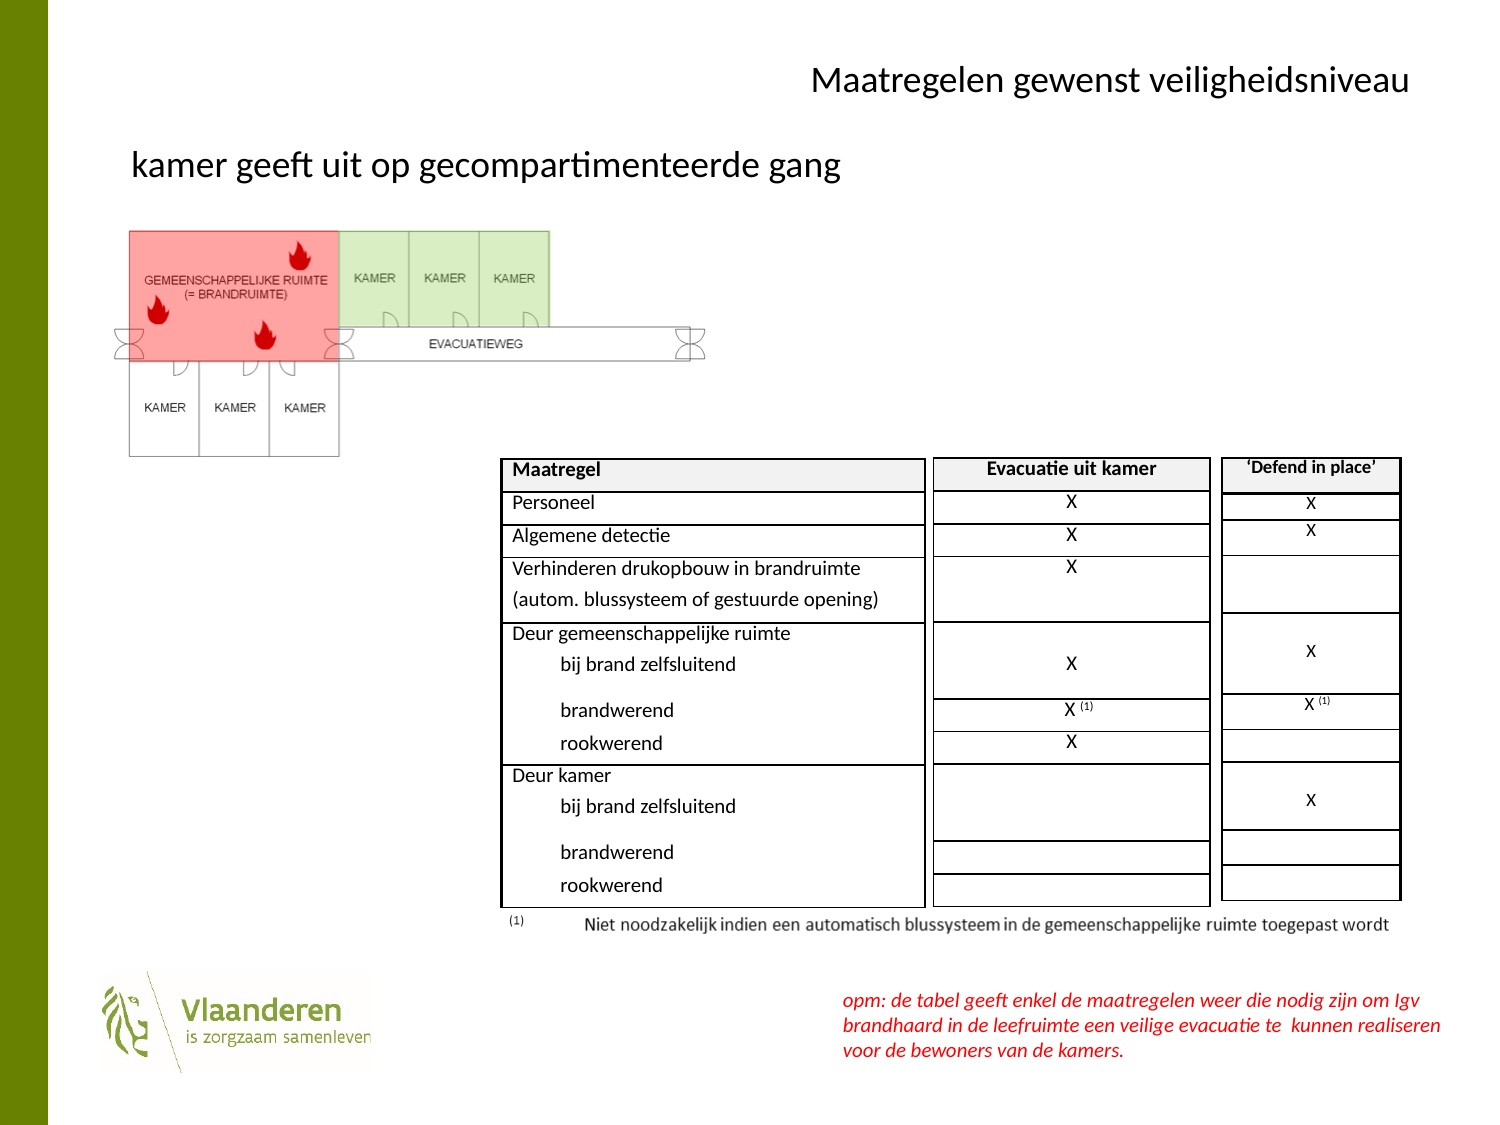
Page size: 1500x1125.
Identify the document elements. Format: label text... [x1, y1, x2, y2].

picture [102, 971, 371, 1073]
text_box kamer geeft uit op gecompartimenteerde gang [116, 132, 857, 193]
table_cell Deur kamer bij brand zelfsluitend [503, 766, 924, 842]
table_header Maatregel [503, 460, 924, 491]
text_box Maatregelen gewenst veiligheidsniveau [795, 47, 1426, 243]
table_cell X (1) [1223, 695, 1399, 729]
table_cell X [934, 732, 1209, 763]
table_cell [934, 875, 1209, 906]
table_header Evacuatie uit kamer [934, 459, 1209, 490]
table_cell [934, 842, 1209, 873]
table_cell X [934, 557, 1209, 621]
table_cell Personeel [503, 493, 924, 524]
table_cell X [1223, 614, 1399, 693]
table_cell [934, 765, 1209, 840]
picture [501, 906, 1401, 948]
picture [112, 230, 707, 459]
table_cell X [934, 623, 1209, 698]
table_cell [1223, 831, 1399, 864]
table_cell X [1223, 495, 1399, 519]
table_cell [1223, 866, 1399, 900]
table_cell X [1223, 763, 1399, 829]
table_cell X [934, 525, 1209, 556]
table_cell rookwerend [503, 732, 924, 764]
table_cell Verhinderen drukopbouw in brandruimte (autom. blussysteem of gestuurde opening) [503, 558, 924, 622]
table_cell Deur gemeenschappelijke ruimte bij brand zelfsluitend [503, 624, 924, 700]
table_header ‘Defend in place’ [1223, 459, 1399, 492]
table_cell brandwerend [503, 700, 924, 732]
table_cell X [934, 492, 1209, 523]
table_cell brandwerend [503, 842, 924, 875]
table_cell [1223, 556, 1399, 612]
text_box opm: de tabel geeft enkel de maatregelen weer die nodig zijn om Igv brandhaard in de leefruimte een veilige evacuatie te kunnen realiseren voor de bewoners van de kamers. [828, 979, 1462, 1070]
table_cell X (1) [934, 700, 1209, 731]
table_cell X [1223, 521, 1399, 555]
table_cell Algemene detectie [503, 526, 924, 557]
table_cell rookwerend [503, 875, 924, 906]
table_cell [1223, 730, 1399, 761]
